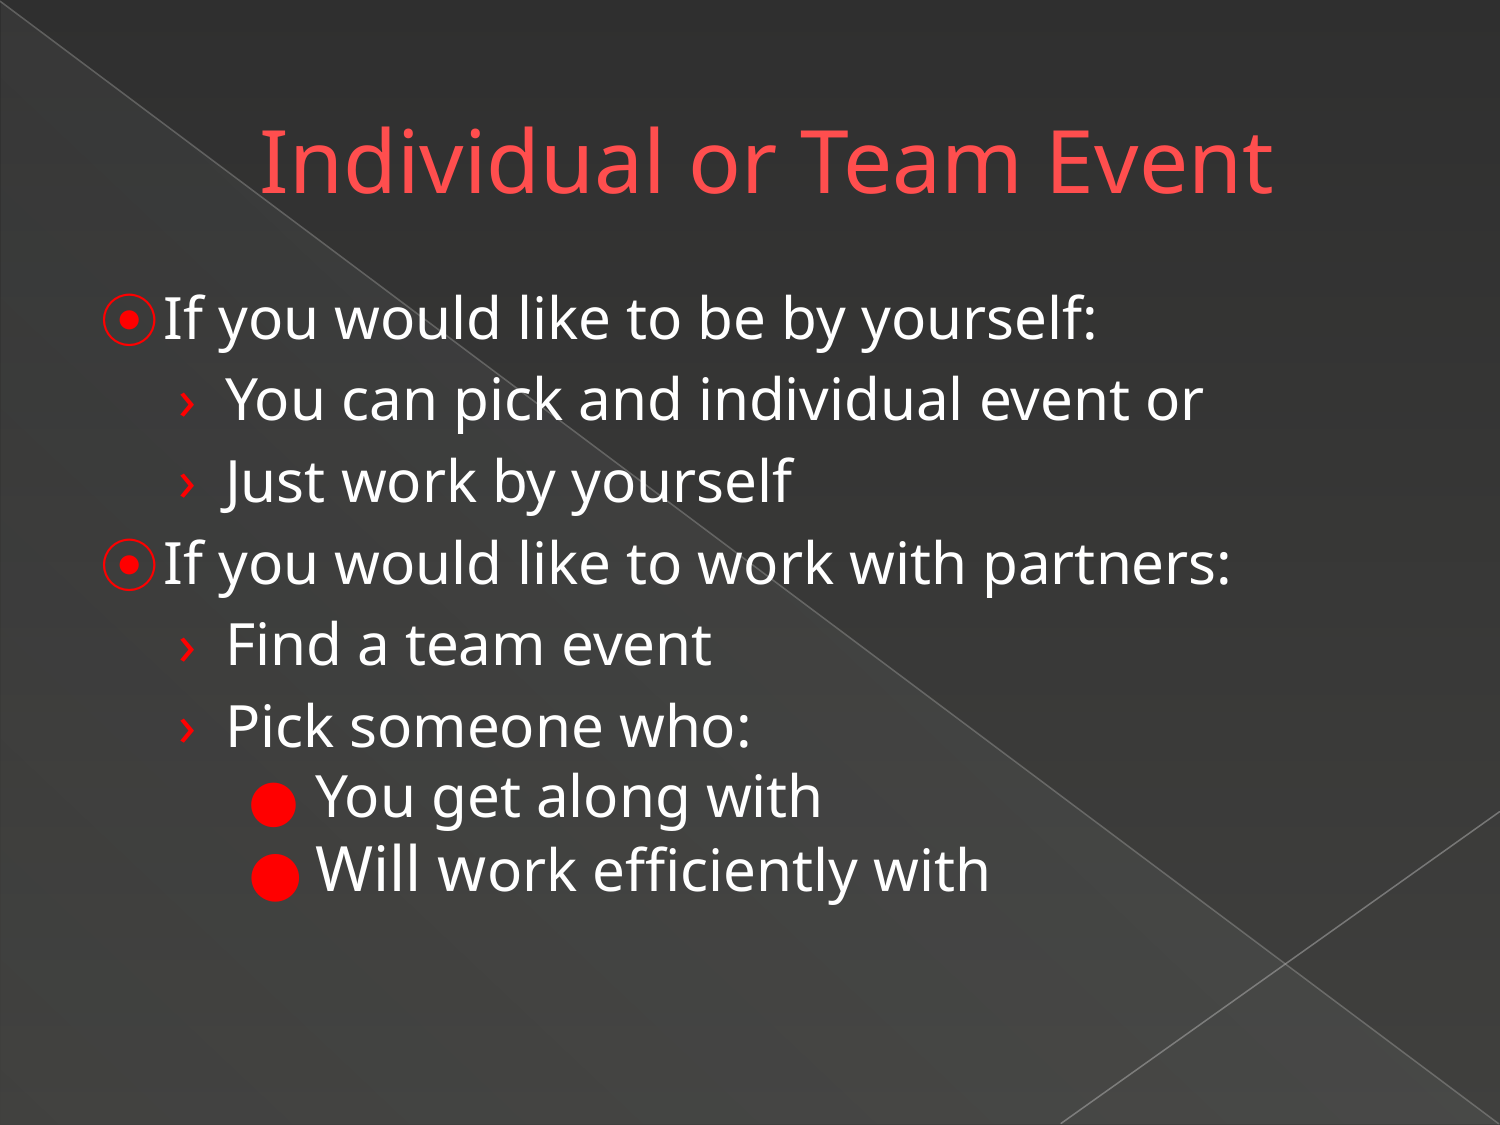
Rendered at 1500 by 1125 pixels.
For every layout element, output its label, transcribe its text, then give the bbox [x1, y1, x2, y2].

title Individual or Team Event [75, 43, 1425, 273]
list If you would like to be by yourself: You can pick and individual event or Just work by yourself If you would like to work with partners: Find a team event Pick someone who: You get along with Will work efficiently with [75, 273, 1425, 1059]
